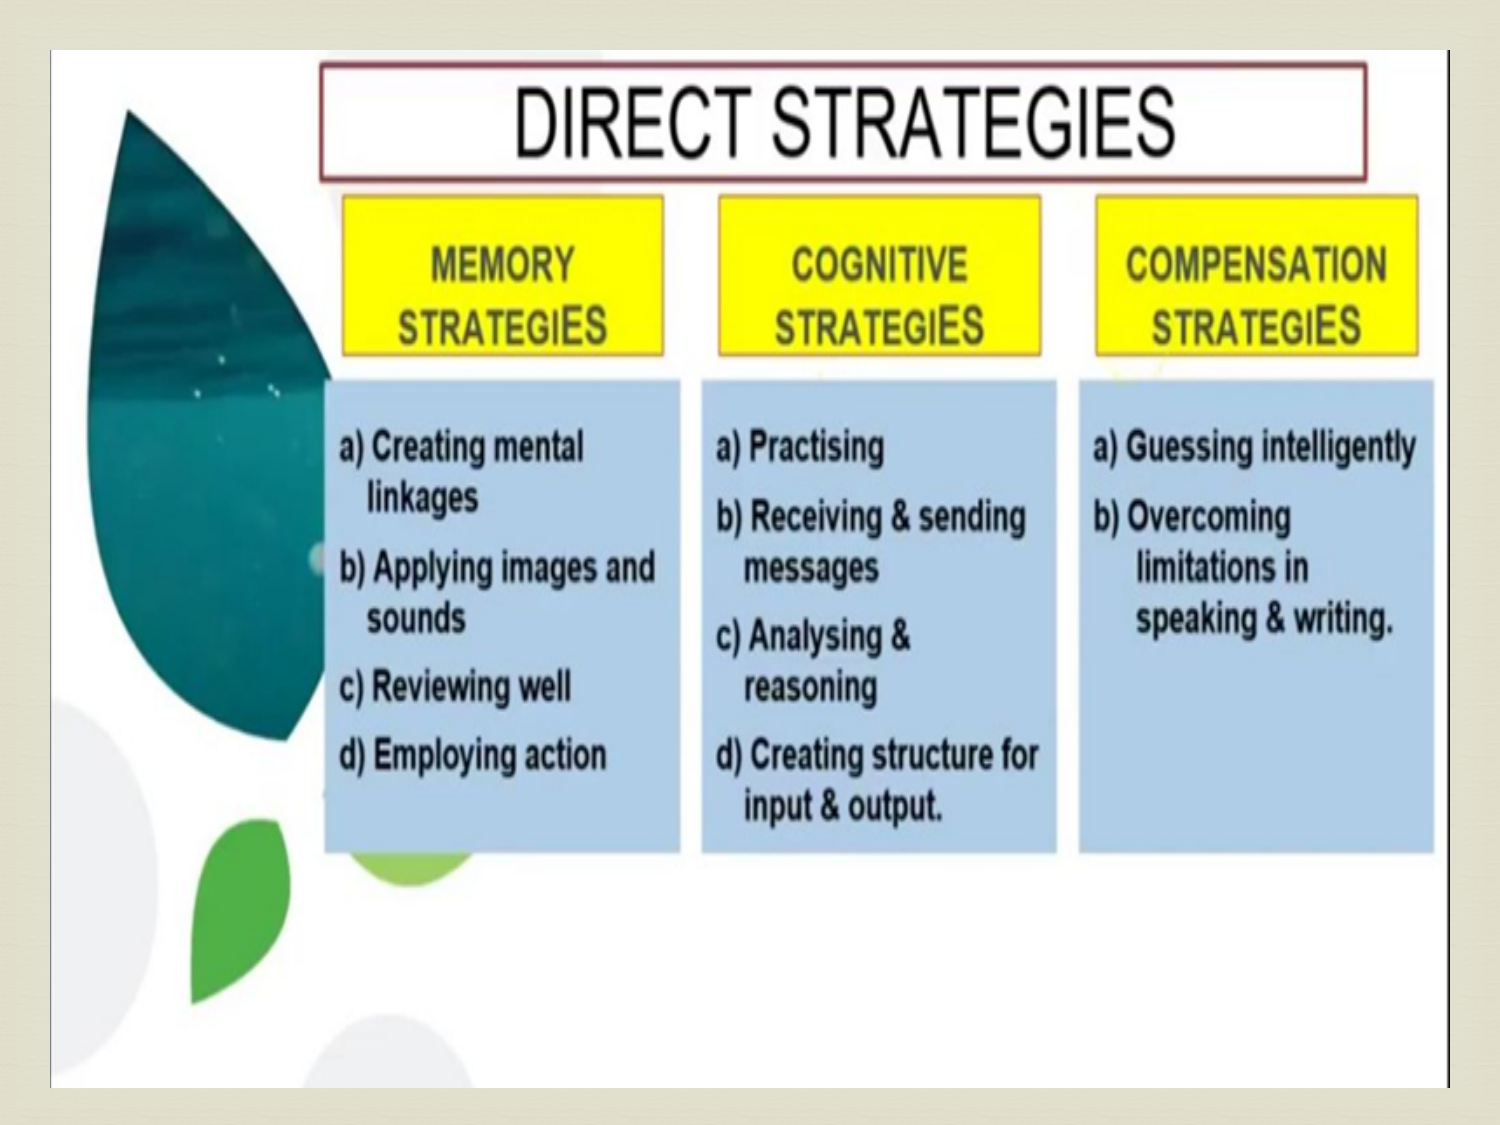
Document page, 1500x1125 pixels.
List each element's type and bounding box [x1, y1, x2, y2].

list [49, 49, 1451, 1088]
